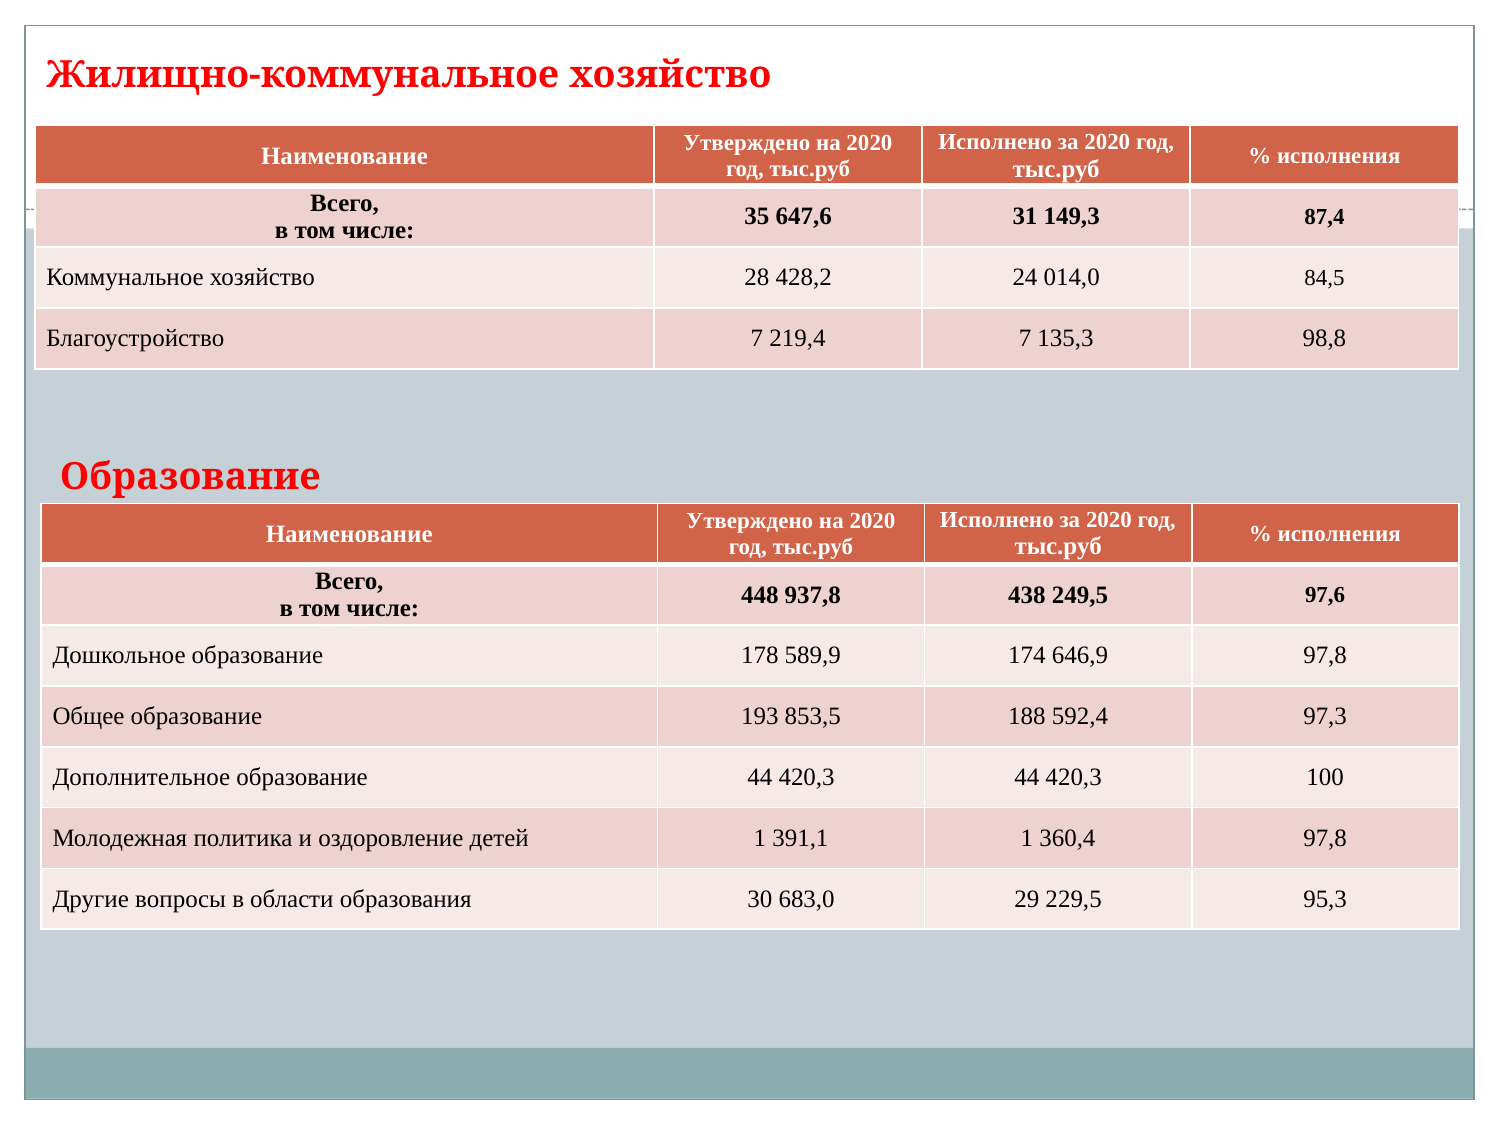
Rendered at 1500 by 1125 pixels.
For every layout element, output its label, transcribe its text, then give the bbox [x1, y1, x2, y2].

table_cell 1 391,1 [658, 808, 924, 868]
table_cell 188 592,4 [925, 687, 1191, 746]
table_header % исполнения [1193, 504, 1458, 562]
table_header % исполнения [1191, 126, 1458, 183]
table_cell Общее образование [42, 687, 657, 746]
table_header Утверждено на 2020 год, тыс.руб [655, 126, 921, 183]
table_cell 29 229,5 [925, 869, 1191, 928]
table_cell 97,8 [1193, 626, 1458, 685]
table_cell 44 420,3 [925, 748, 1191, 807]
table_header Наименование [36, 126, 653, 183]
table_cell 97,3 [1193, 687, 1458, 746]
table_cell 7 219,4 [655, 309, 921, 368]
table_cell 97,8 [1193, 808, 1458, 868]
table_cell Всего, в том числе: [42, 567, 657, 624]
table_cell 84,5 [1191, 248, 1458, 307]
table_cell 95,3 [1193, 869, 1458, 928]
table_cell 30 683,0 [658, 869, 924, 928]
table_cell 100 [1193, 748, 1458, 807]
table_cell 28 428,2 [655, 248, 921, 307]
table_cell 193 853,5 [658, 687, 924, 746]
table_cell Всего, в том числе: [36, 189, 653, 246]
table_cell Дополнительное образование [42, 748, 657, 807]
text_box Жилищно-коммунальное хозяйство [31, 42, 788, 103]
table_header Исполнено за 2020 год, тыс.руб [923, 126, 1189, 183]
table_cell 438 249,5 [925, 567, 1191, 624]
table_cell Дошкольное образование [42, 626, 657, 685]
table_cell 174 646,9 [925, 626, 1191, 685]
table_cell Другие вопросы в области образования [42, 869, 657, 928]
table_header Наименование [42, 504, 657, 562]
table_cell 24 014,0 [923, 248, 1189, 307]
table_cell Молодежная политика и оздоровление детей [42, 808, 657, 868]
table_header Утверждено на 2020 год, тыс.руб [658, 504, 924, 562]
table_header Исполнено за 2020 год, тыс.руб [925, 504, 1191, 562]
table_cell 178 589,9 [658, 626, 924, 685]
table_cell 448 937,8 [658, 567, 924, 624]
table_cell 98,8 [1191, 309, 1458, 368]
table_cell Коммунальное хозяйство [36, 248, 653, 307]
table_cell Благоустройство [36, 309, 653, 368]
table_cell 7 135,3 [923, 309, 1189, 368]
table_cell 97,6 [1193, 567, 1458, 624]
table_cell 31 149,3 [923, 189, 1189, 246]
table_cell 44 420,3 [658, 748, 924, 807]
table_cell 1 360,4 [925, 808, 1191, 868]
table_cell 35 647,6 [655, 189, 921, 246]
text_box Образование [45, 444, 337, 503]
table_cell 87,4 [1191, 189, 1458, 246]
